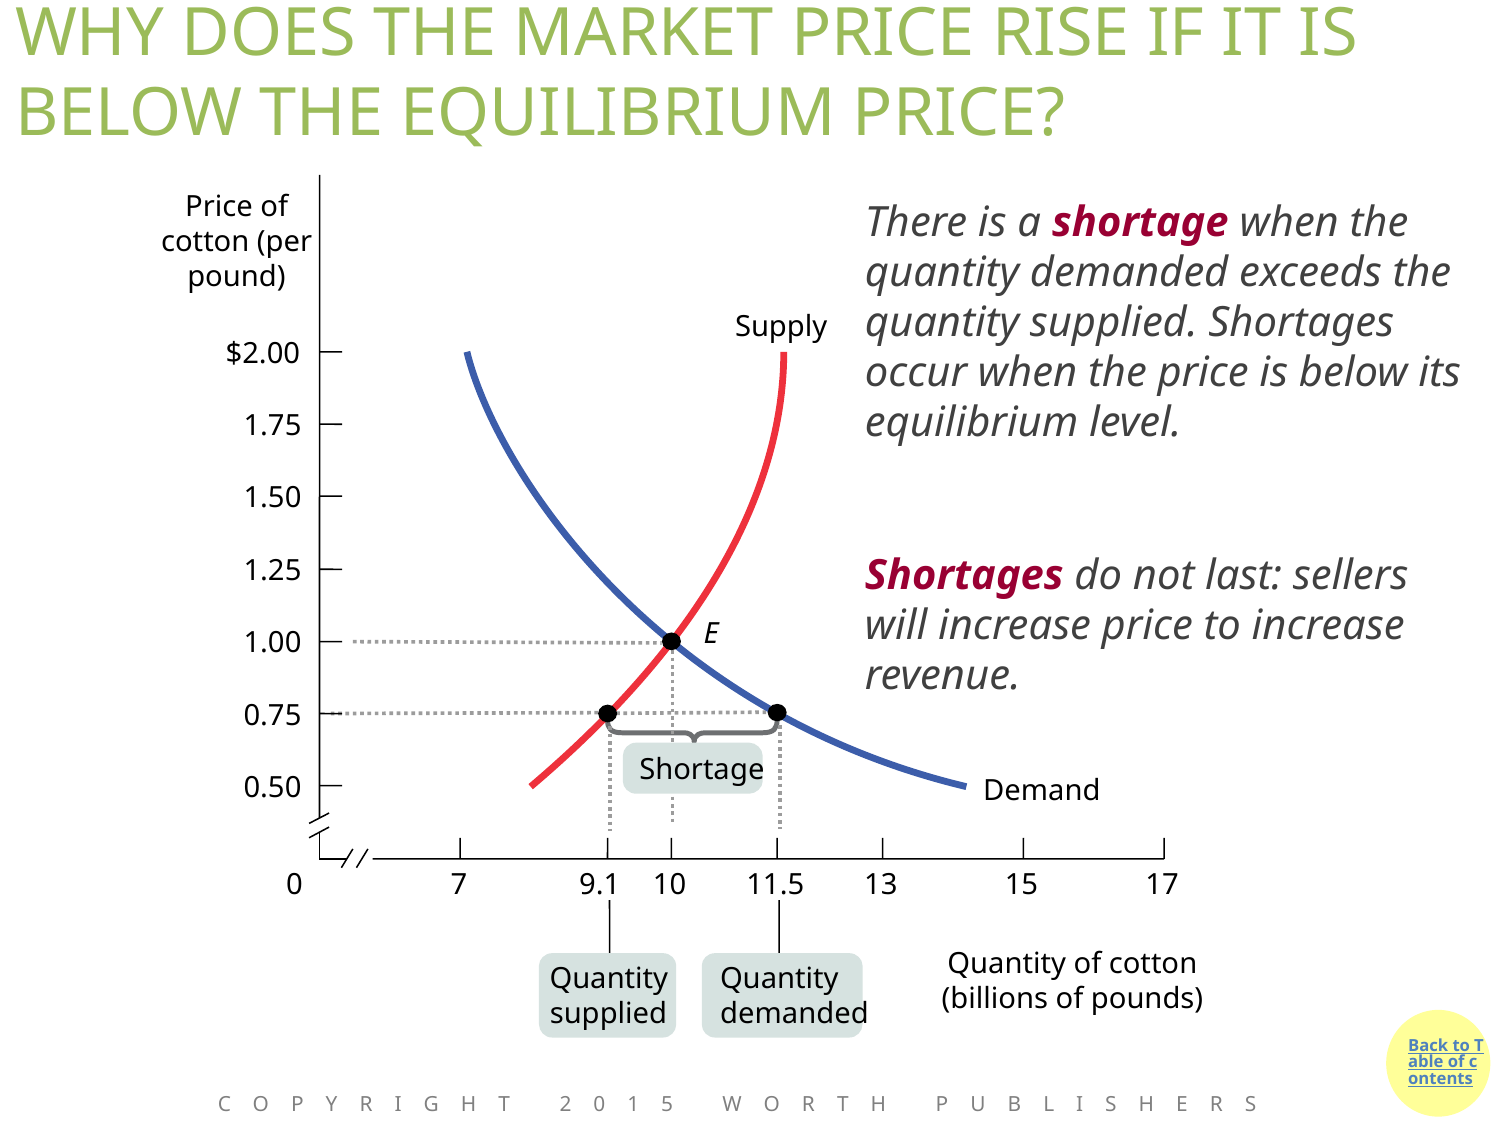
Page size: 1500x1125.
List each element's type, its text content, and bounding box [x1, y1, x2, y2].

text_box [678, 785, 762, 794]
text_box 17 [1145, 865, 1180, 901]
text_box Demand [983, 771, 1102, 807]
footer Copyright 2015 Worth Publishers [203, 1083, 1368, 1121]
text_box [622, 742, 668, 794]
text_box 13 [864, 865, 899, 901]
text_box [616, 609, 663, 641]
text_box 15 [1004, 865, 1039, 901]
text_box 10 [652, 865, 687, 901]
text_box [598, 704, 617, 712]
text_box 1.50 [243, 478, 302, 514]
text_box [701, 953, 862, 1038]
text_box [768, 703, 787, 715]
text_box Quantity demanded [719, 959, 889, 1030]
text_box [574, 647, 666, 711]
text_box Quantity of cotton (billions of pounds) [894, 937, 1250, 1023]
text_box Price of cotton (per pound) [125, 179, 349, 300]
text_box 0.50 [243, 768, 302, 804]
text_box 9.1 [579, 865, 621, 901]
text_box 1.25 [243, 550, 302, 587]
text_box 1.75 [243, 406, 302, 442]
text_box Shortage [639, 749, 668, 785]
text_box [678, 742, 761, 749]
text_box 0 [285, 865, 304, 901]
text_box 0.75 [243, 696, 302, 732]
text_box E [703, 613, 720, 650]
text_box Shortages do not last: sellers will increase price to increase revenue. [849, 540, 1475, 706]
text_box [319, 832, 347, 859]
text_box $2.00 [225, 334, 301, 370]
text_box 1.00 [243, 623, 302, 659]
text_box There is a shortage when the quantity demanded exceeds the quantity supplied. Shortages occur when the price is below its equilibrium level. [849, 187, 1488, 453]
text_box Quantity supplied [549, 959, 676, 1030]
text_box [538, 953, 675, 1038]
title WHY DOES THE MARKET PRICE RISE IF IT IS BELOW THE EQUILIBRIUM PRICE? [0, 0, 1500, 138]
text_box [530, 722, 601, 787]
text_box [678, 721, 777, 742]
text_box [677, 351, 784, 571]
text_box Shortage [678, 749, 766, 785]
text_box 11.5 [746, 865, 805, 901]
text_box [466, 351, 967, 787]
text_box [607, 721, 668, 733]
text_box 7 [450, 865, 468, 901]
text_box Supply [735, 307, 829, 343]
text_box [662, 632, 681, 650]
